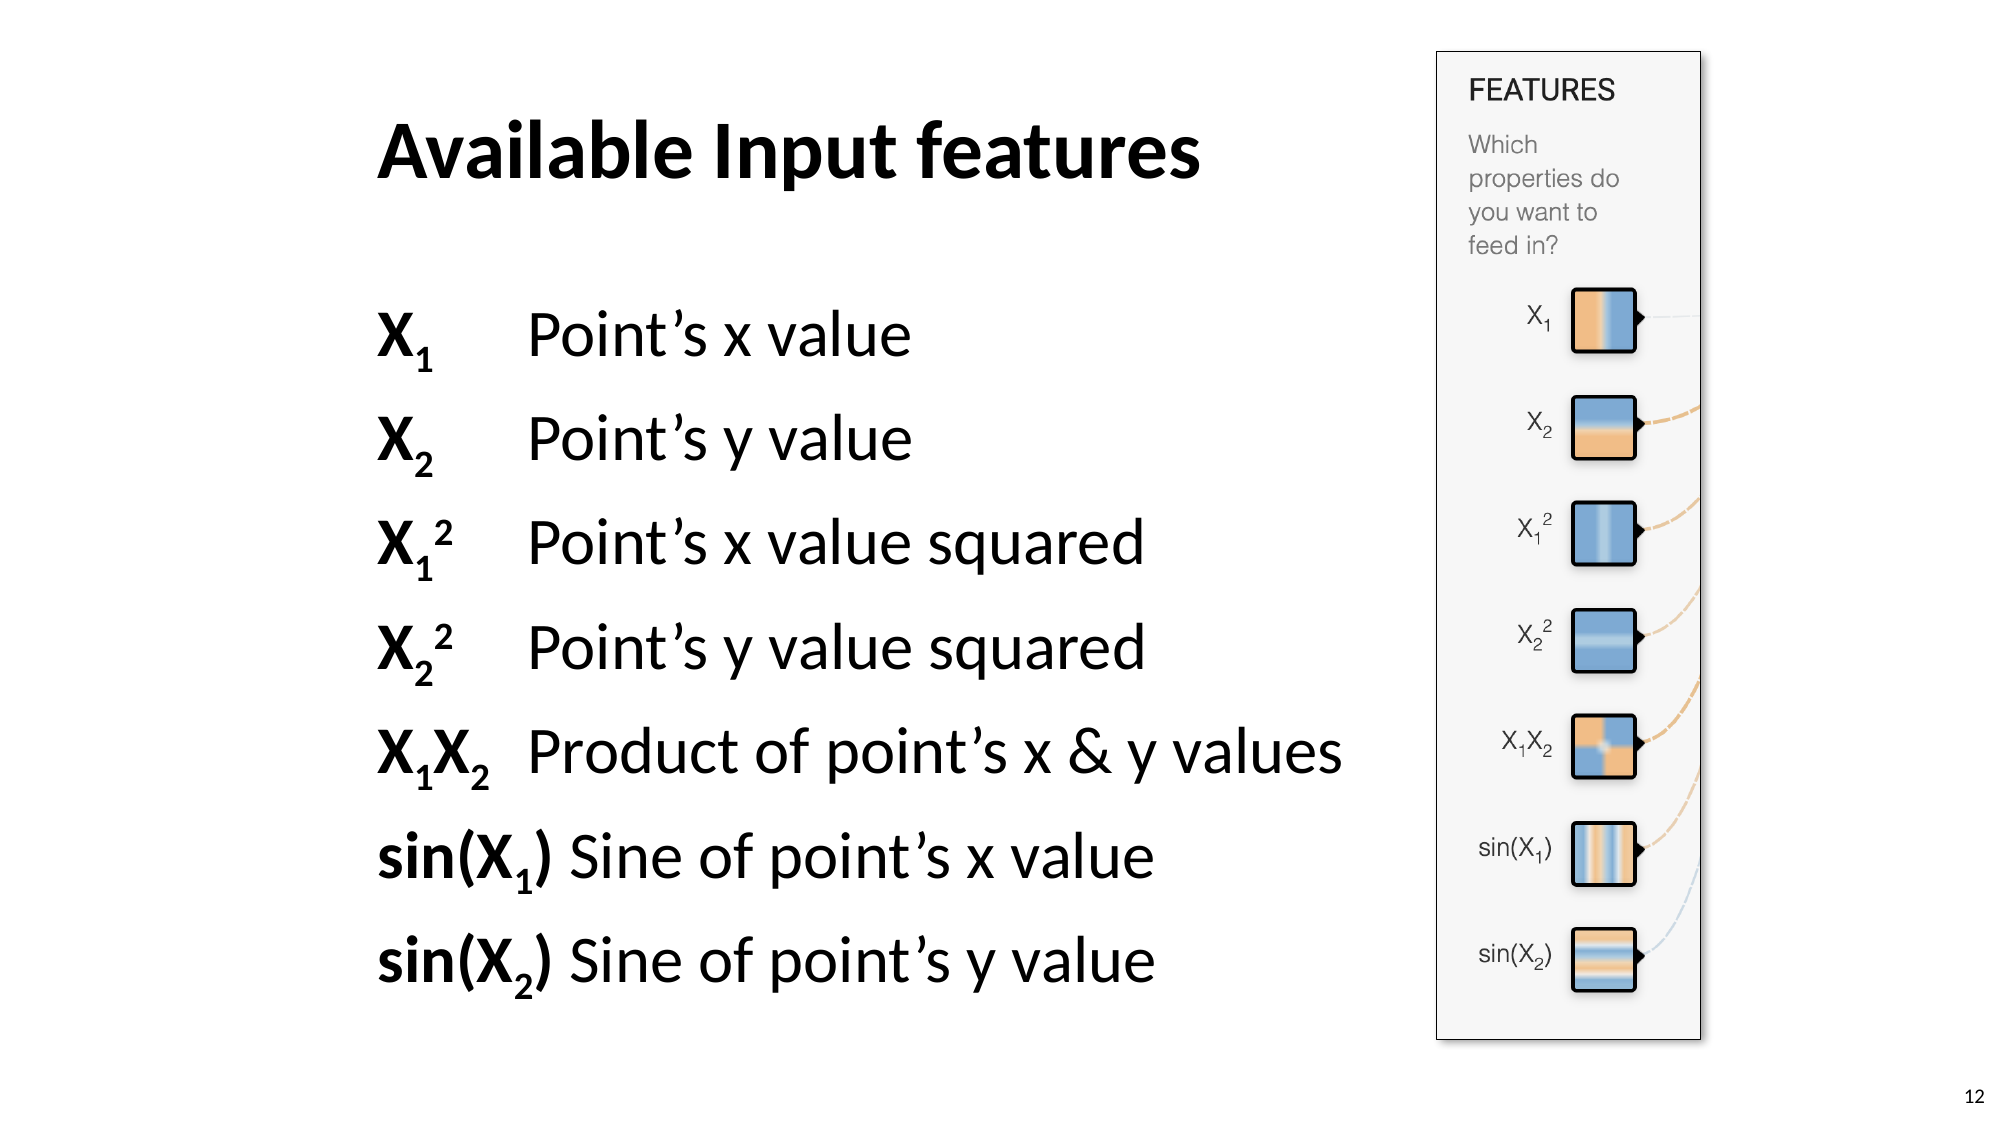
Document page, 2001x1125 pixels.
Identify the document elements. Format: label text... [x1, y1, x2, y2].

picture [1436, 51, 1701, 1040]
slide_number 12 [1583, 1074, 2000, 1125]
title Available Input features [362, 51, 1435, 240]
list X1 Point’s x value X2 Point’s y value X12 Point’s x value squared X22 Point’s y value squared X1X2 Product of point’s x & y values sin(X1) Sine of point’s x value sin(X2) Sine of point’s y value [362, 282, 1400, 1074]
